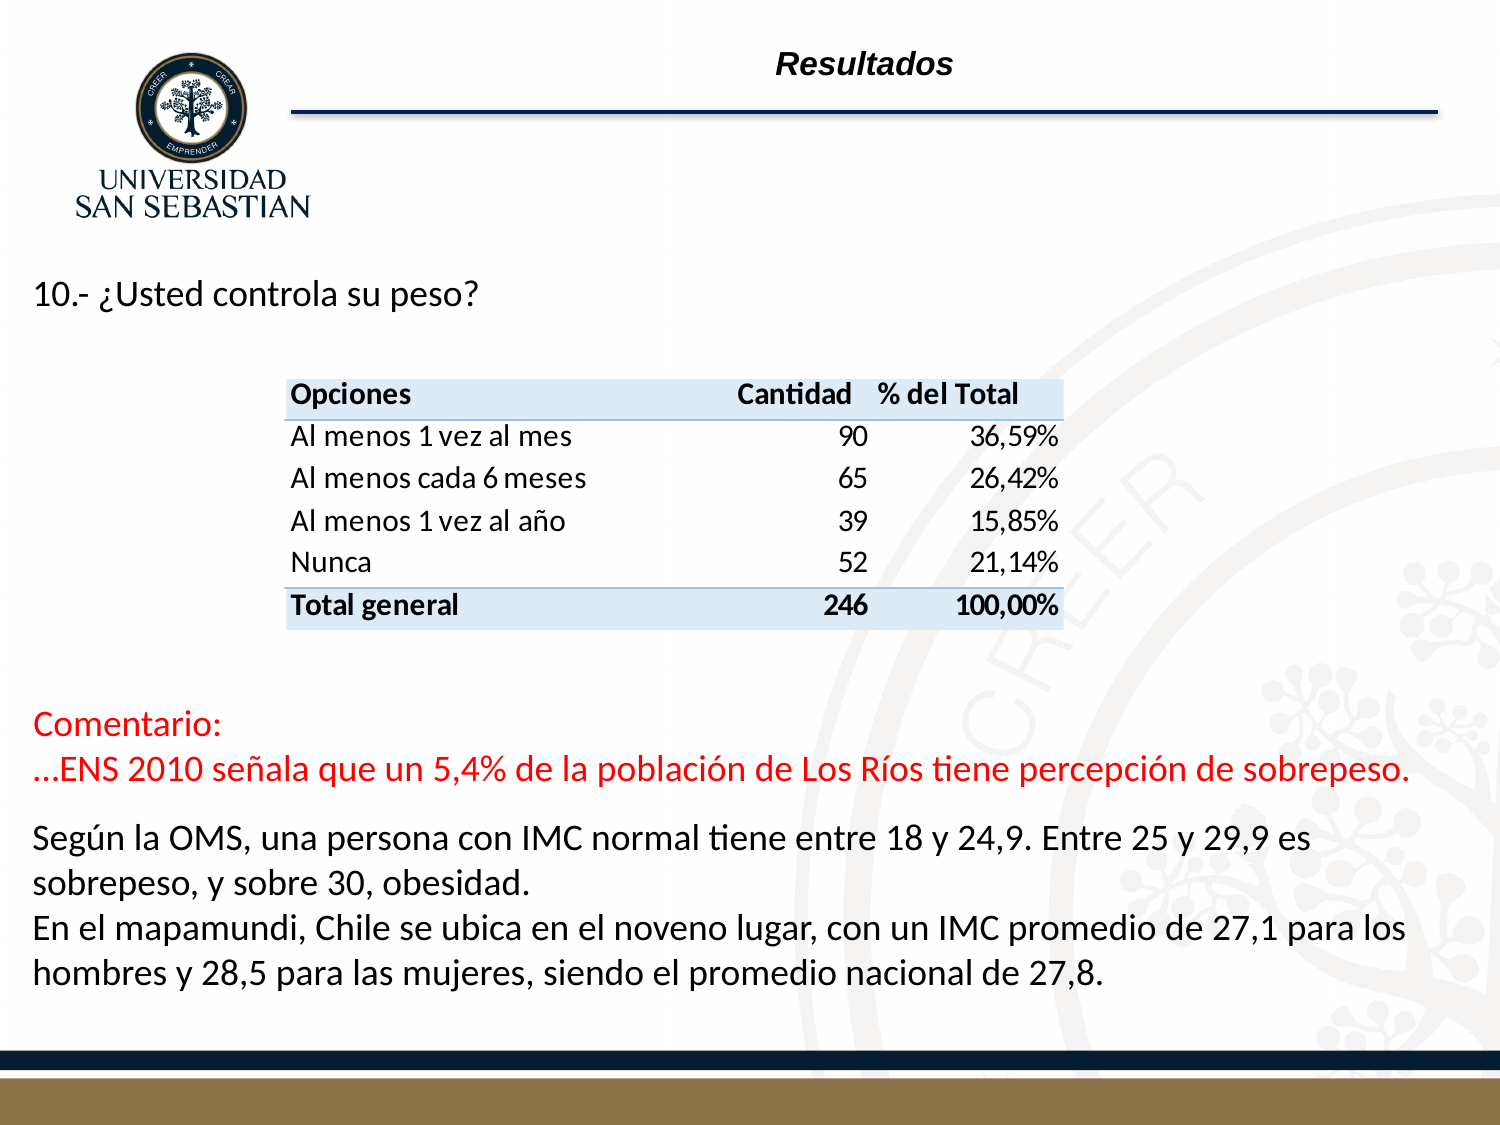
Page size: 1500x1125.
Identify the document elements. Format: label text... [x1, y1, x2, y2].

text_box Resultados [284, 17, 1446, 106]
text_box 10.- ¿Usted controla su peso? [17, 261, 1478, 322]
text_box Según la OMS, una persona con IMC normal tiene entre 18 y 24,9. Entre 25 y 29,9 es sobrepeso, y sobre 30, obesidad. En el mapamundi, Chile se ubica en el noveno lugar, con un IMC promedio de 27,1 para los hombres y 28,5 para las mujeres, siendo el promedio nacional de 27,8. [17, 805, 1478, 1046]
picture [0, 0, 1500, 1125]
text_box Comentario: …ENS 2010 señala que un 5,4% de la población de Los Ríos tiene percepción de sobrepeso. [18, 691, 1479, 796]
